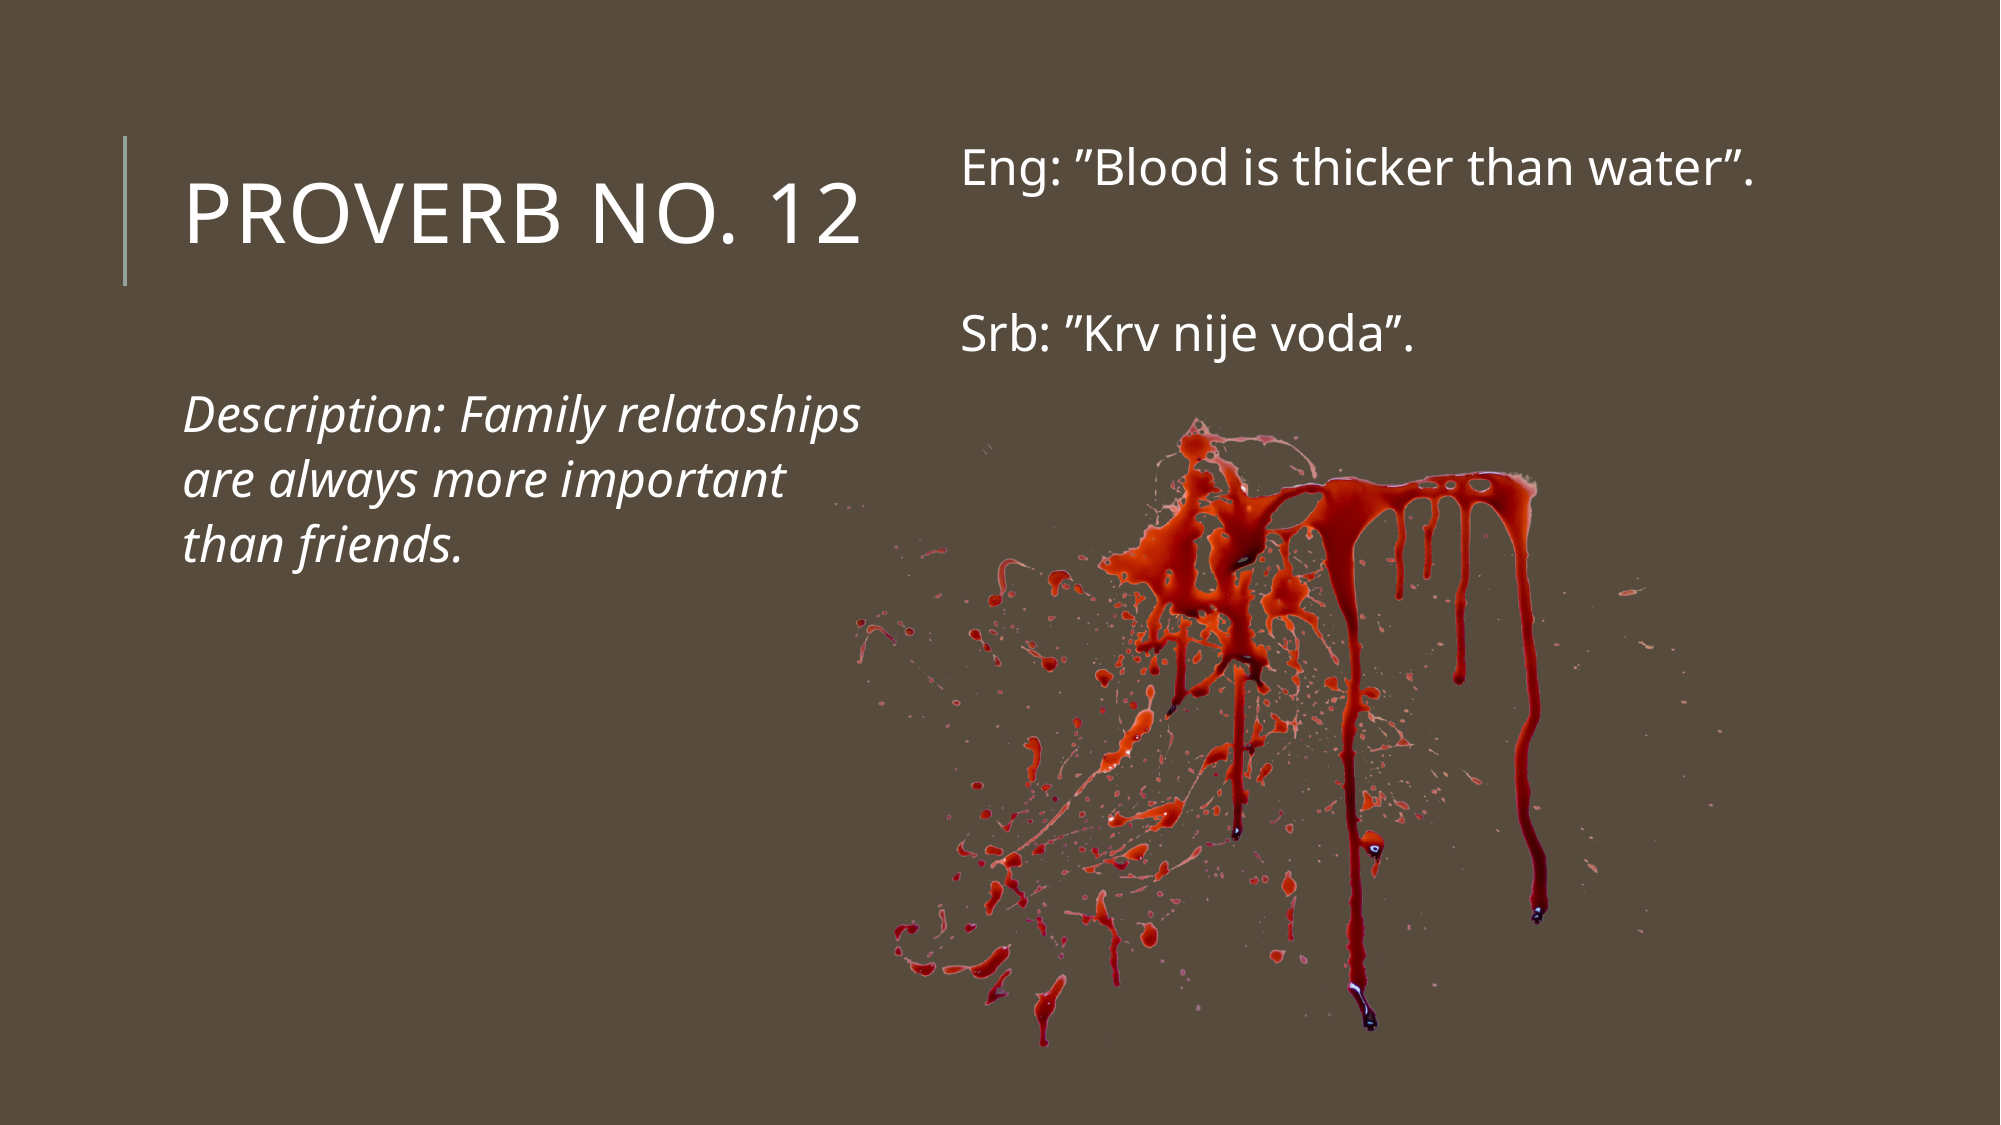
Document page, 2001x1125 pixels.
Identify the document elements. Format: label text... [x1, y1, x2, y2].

list Eng: ’’Blood is thicker than water’’. Srb: ’’Krv nije voda’’. [937, 135, 1869, 986]
title PROVERB NO. 12 [168, 77, 888, 363]
picture [834, 415, 1722, 1048]
list Description: Family relatoships are always more important than friends. [168, 370, 888, 988]
